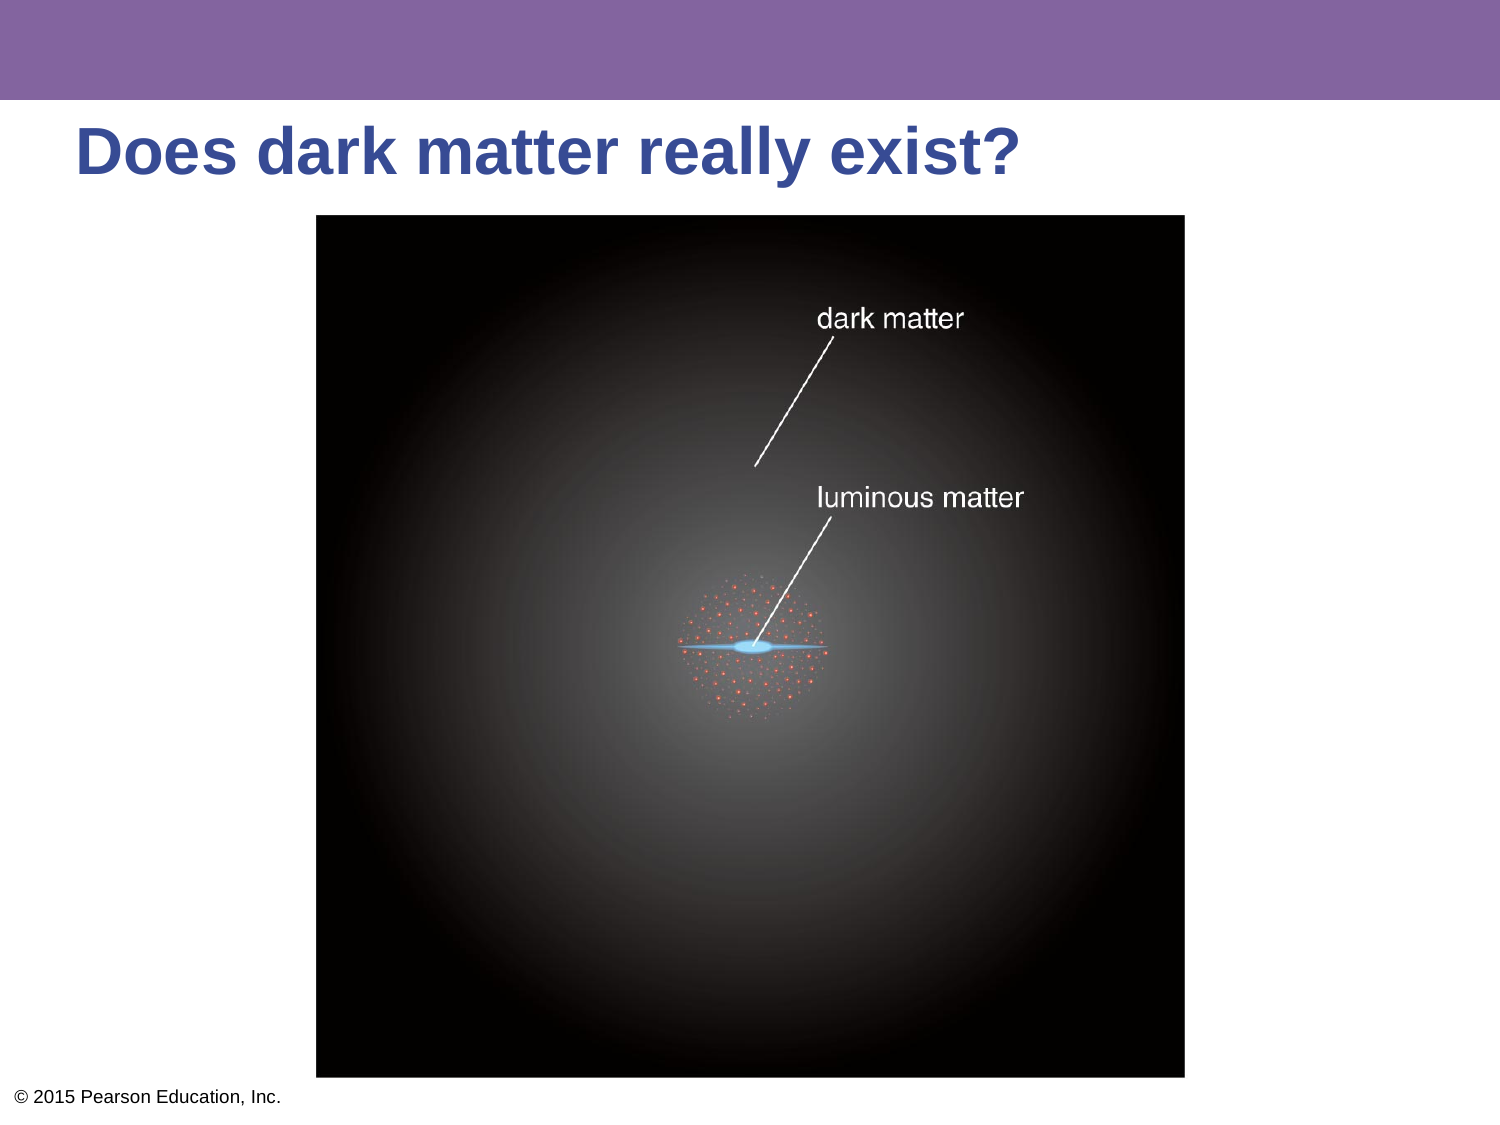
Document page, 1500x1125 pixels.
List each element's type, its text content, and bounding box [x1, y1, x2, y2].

footer © 2015 Pearson Education, Inc. [14, 1084, 900, 1115]
picture [307, 205, 1193, 1079]
title Does dark matter really exist? [0, 100, 1500, 196]
